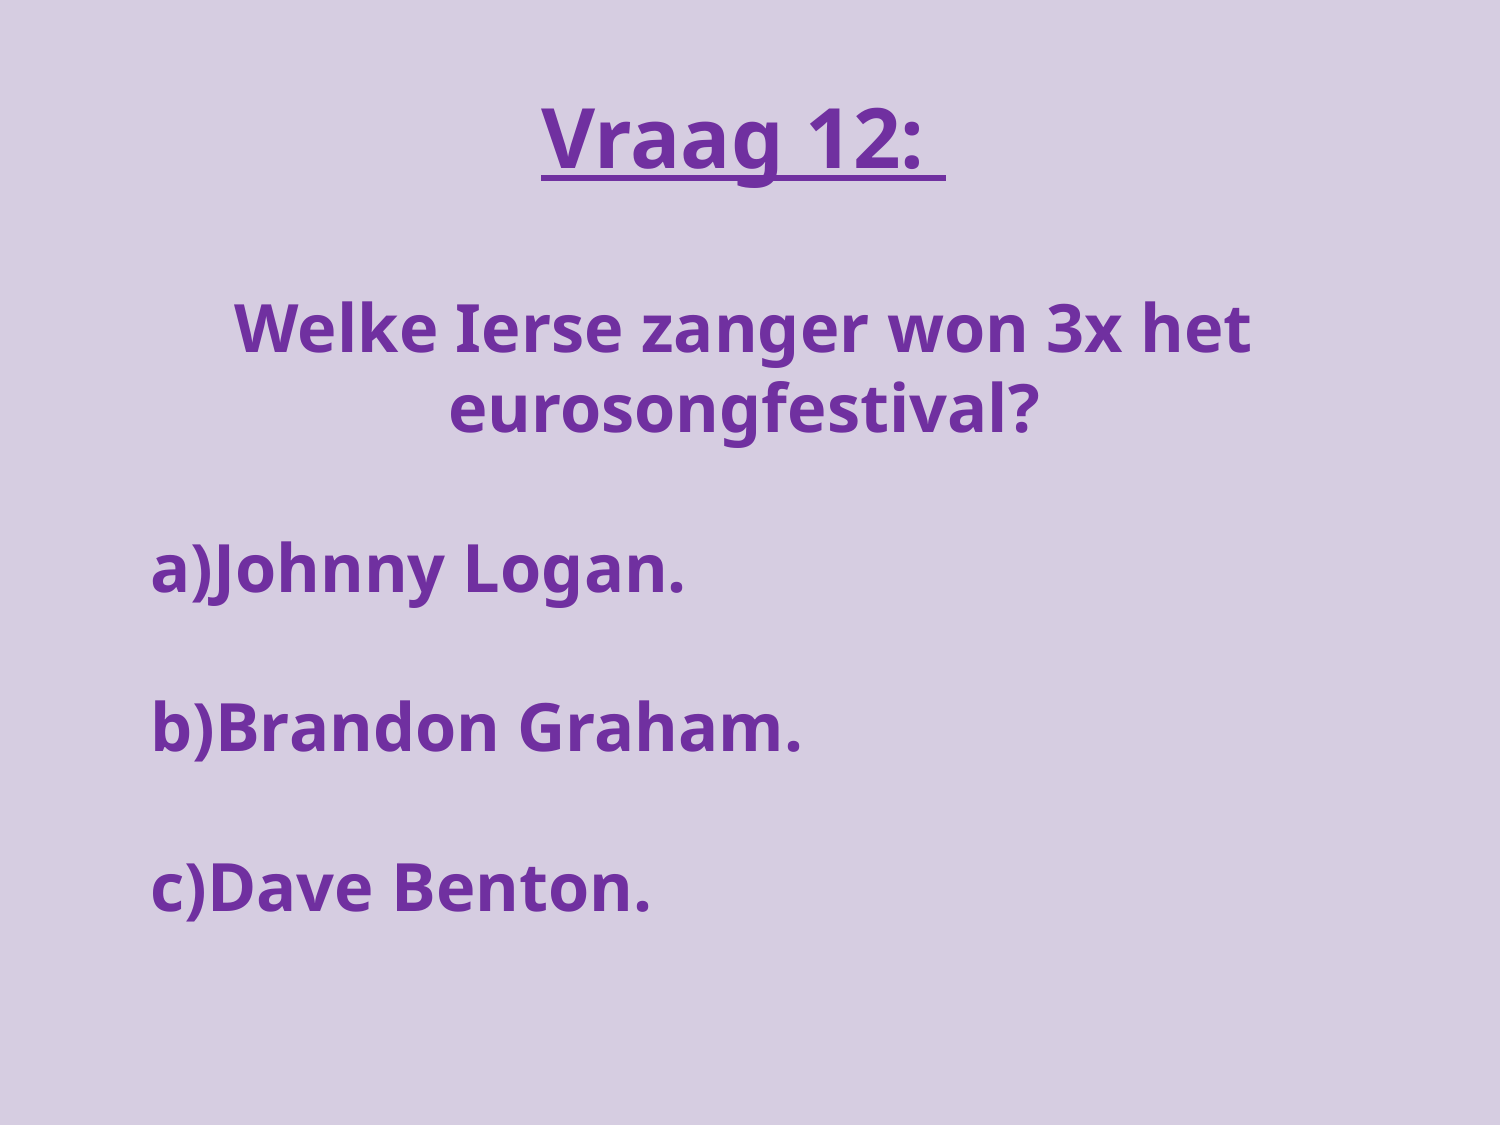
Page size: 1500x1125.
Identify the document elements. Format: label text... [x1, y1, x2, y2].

text_box Vraag 12: Welke Ierse zanger won 3x het eurosongfestival? a)Johnny Logan. b)Brandon Graham. c)Dave Benton. [135, 78, 1353, 933]
